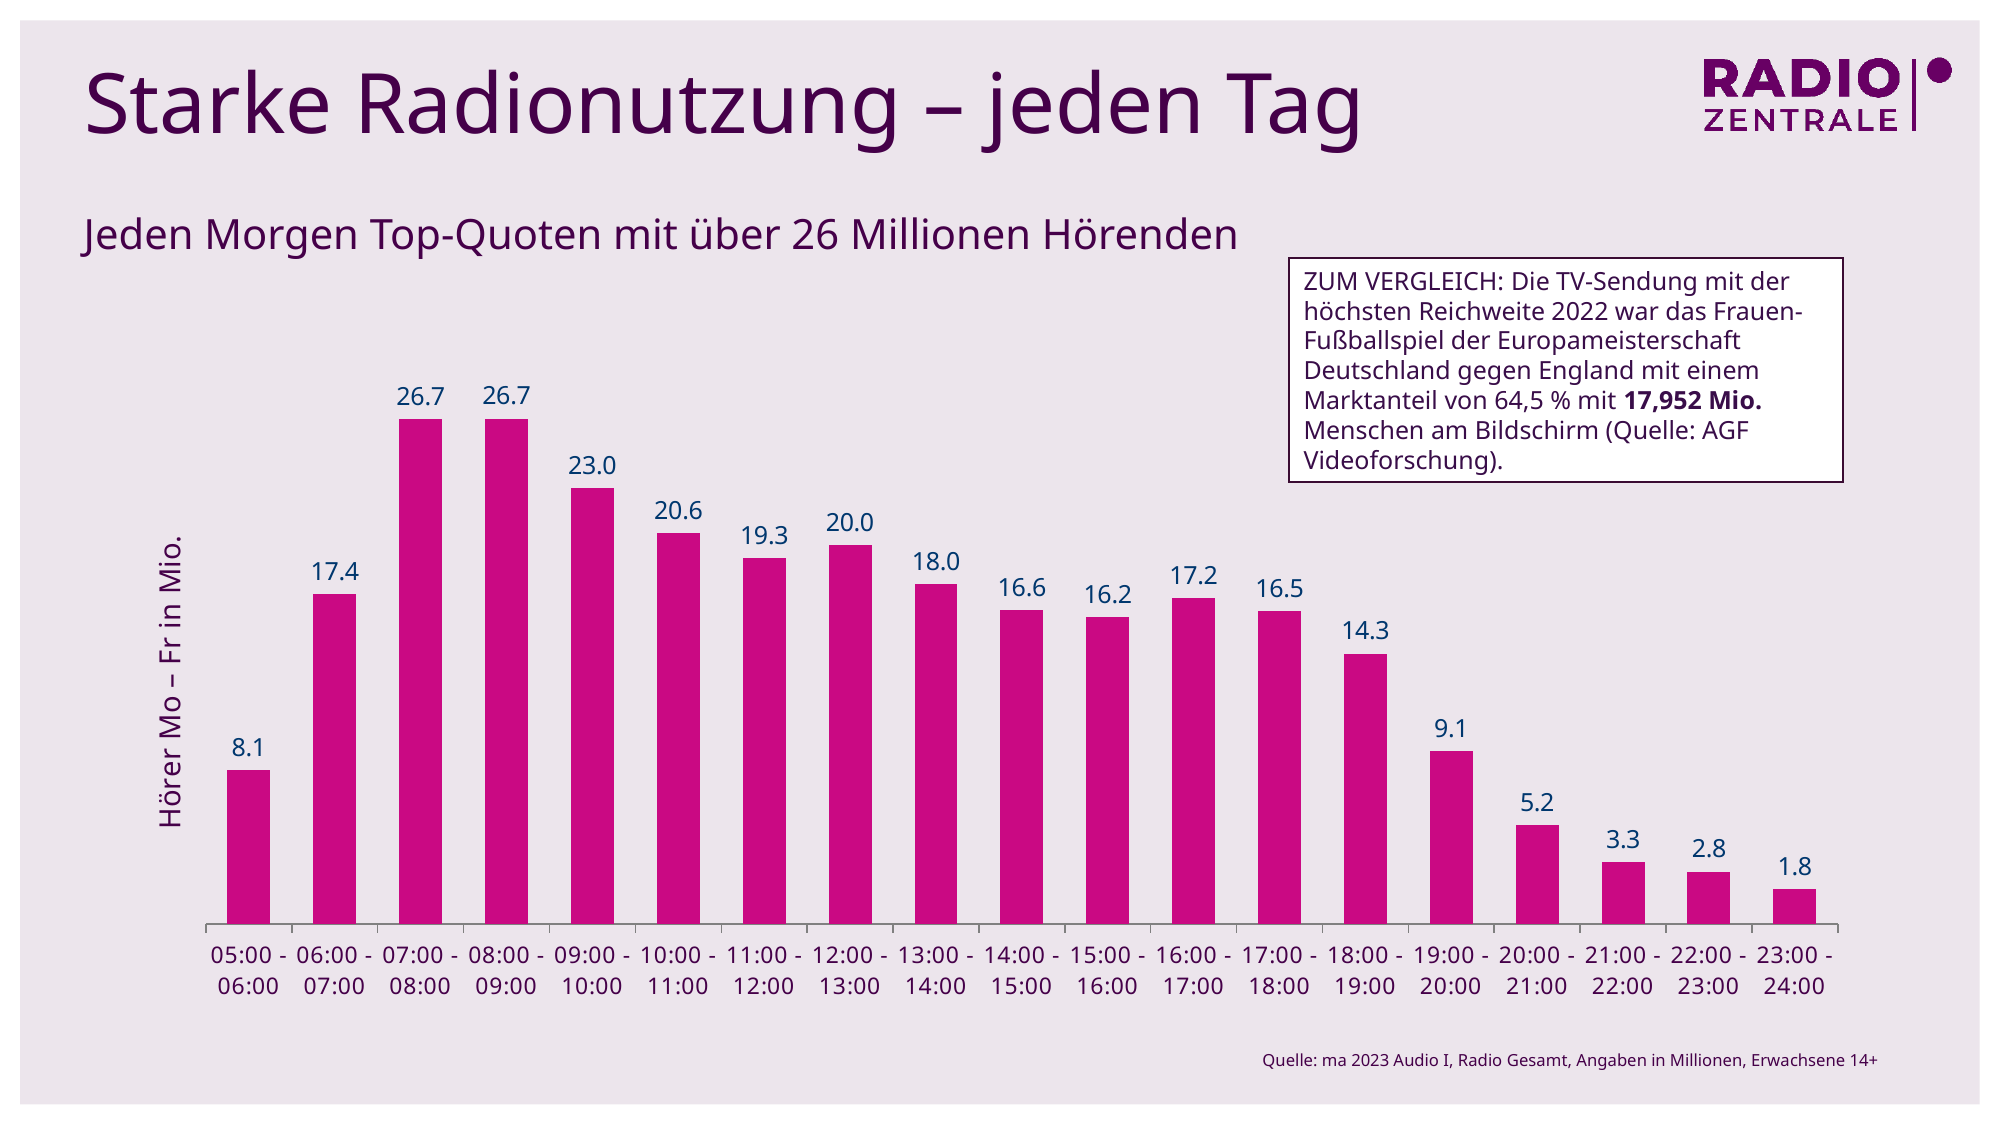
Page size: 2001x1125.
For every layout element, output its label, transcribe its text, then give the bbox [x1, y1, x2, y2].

text_box Zum Vergleich: Die TV-Sendung mit der höchsten Reichweite 2022 war das Frauen-Fußballspiel der Europameisterschaft Deutschland gegen England mit einem Marktanteil von 64,5 % mit 17,952 Mio. Menschen am Bildschirm (Quelle: AGF Videoforschung). [1288, 257, 1843, 349]
chart [41, 349, 1959, 1006]
text_box Starke Radionutzung – jeden Tag [84, 61, 1916, 152]
text_box Quelle: ma 2023 Audio I, Radio Gesamt, Angaben in Millionen, Erwachsene 14+ [1007, 1041, 1887, 1077]
picture [1668, 23, 1987, 166]
text_box Jeden Morgen Top-Quoten mit über 26 Millionen Hörenden [83, 207, 1913, 272]
